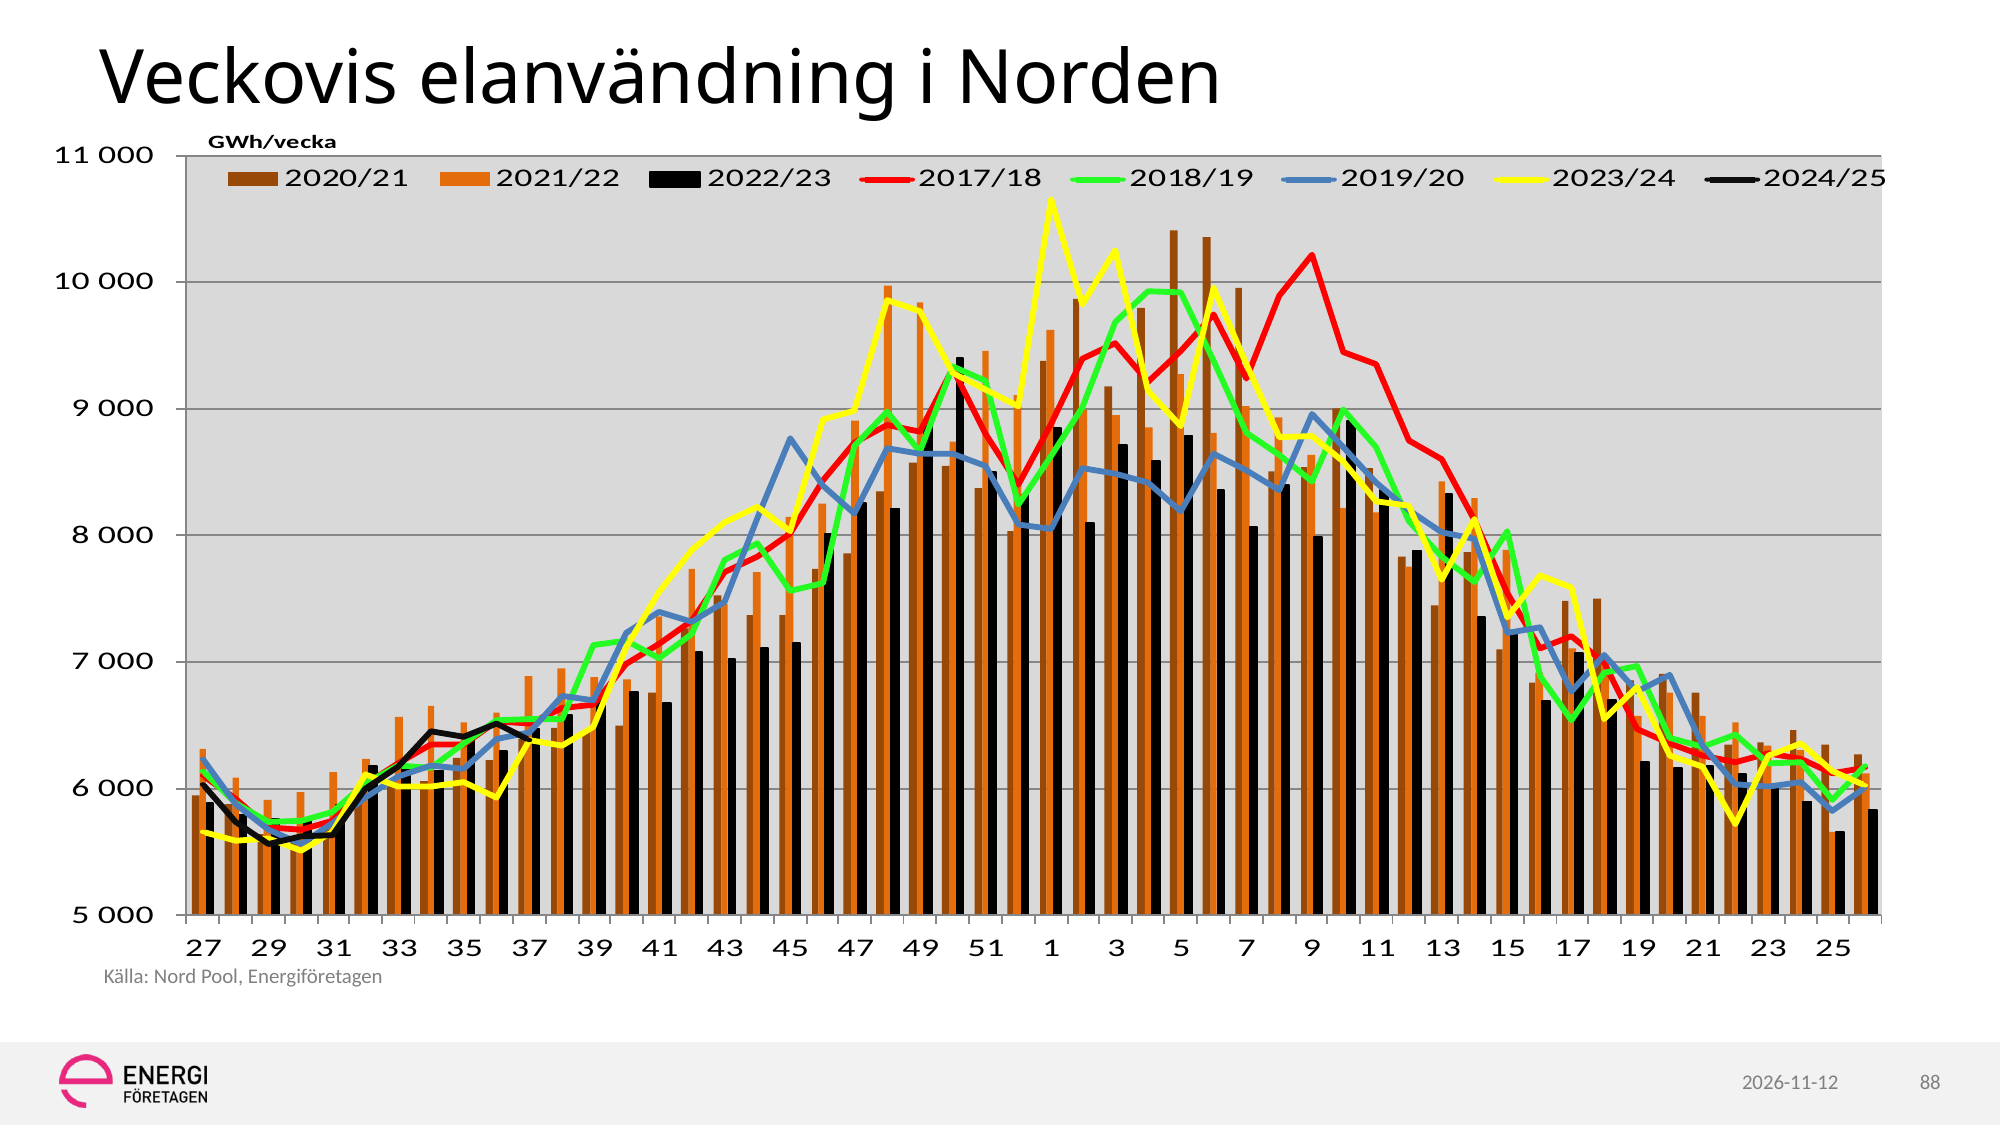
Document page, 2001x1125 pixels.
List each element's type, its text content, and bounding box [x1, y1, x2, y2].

picture [18, 104, 1946, 1001]
title Veckovis elanvändning i Norden [99, 23, 1900, 100]
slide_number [1742, 1068, 1854, 1099]
picture [59, 1054, 207, 1108]
slide_number 88 [1882, 1068, 1941, 1099]
